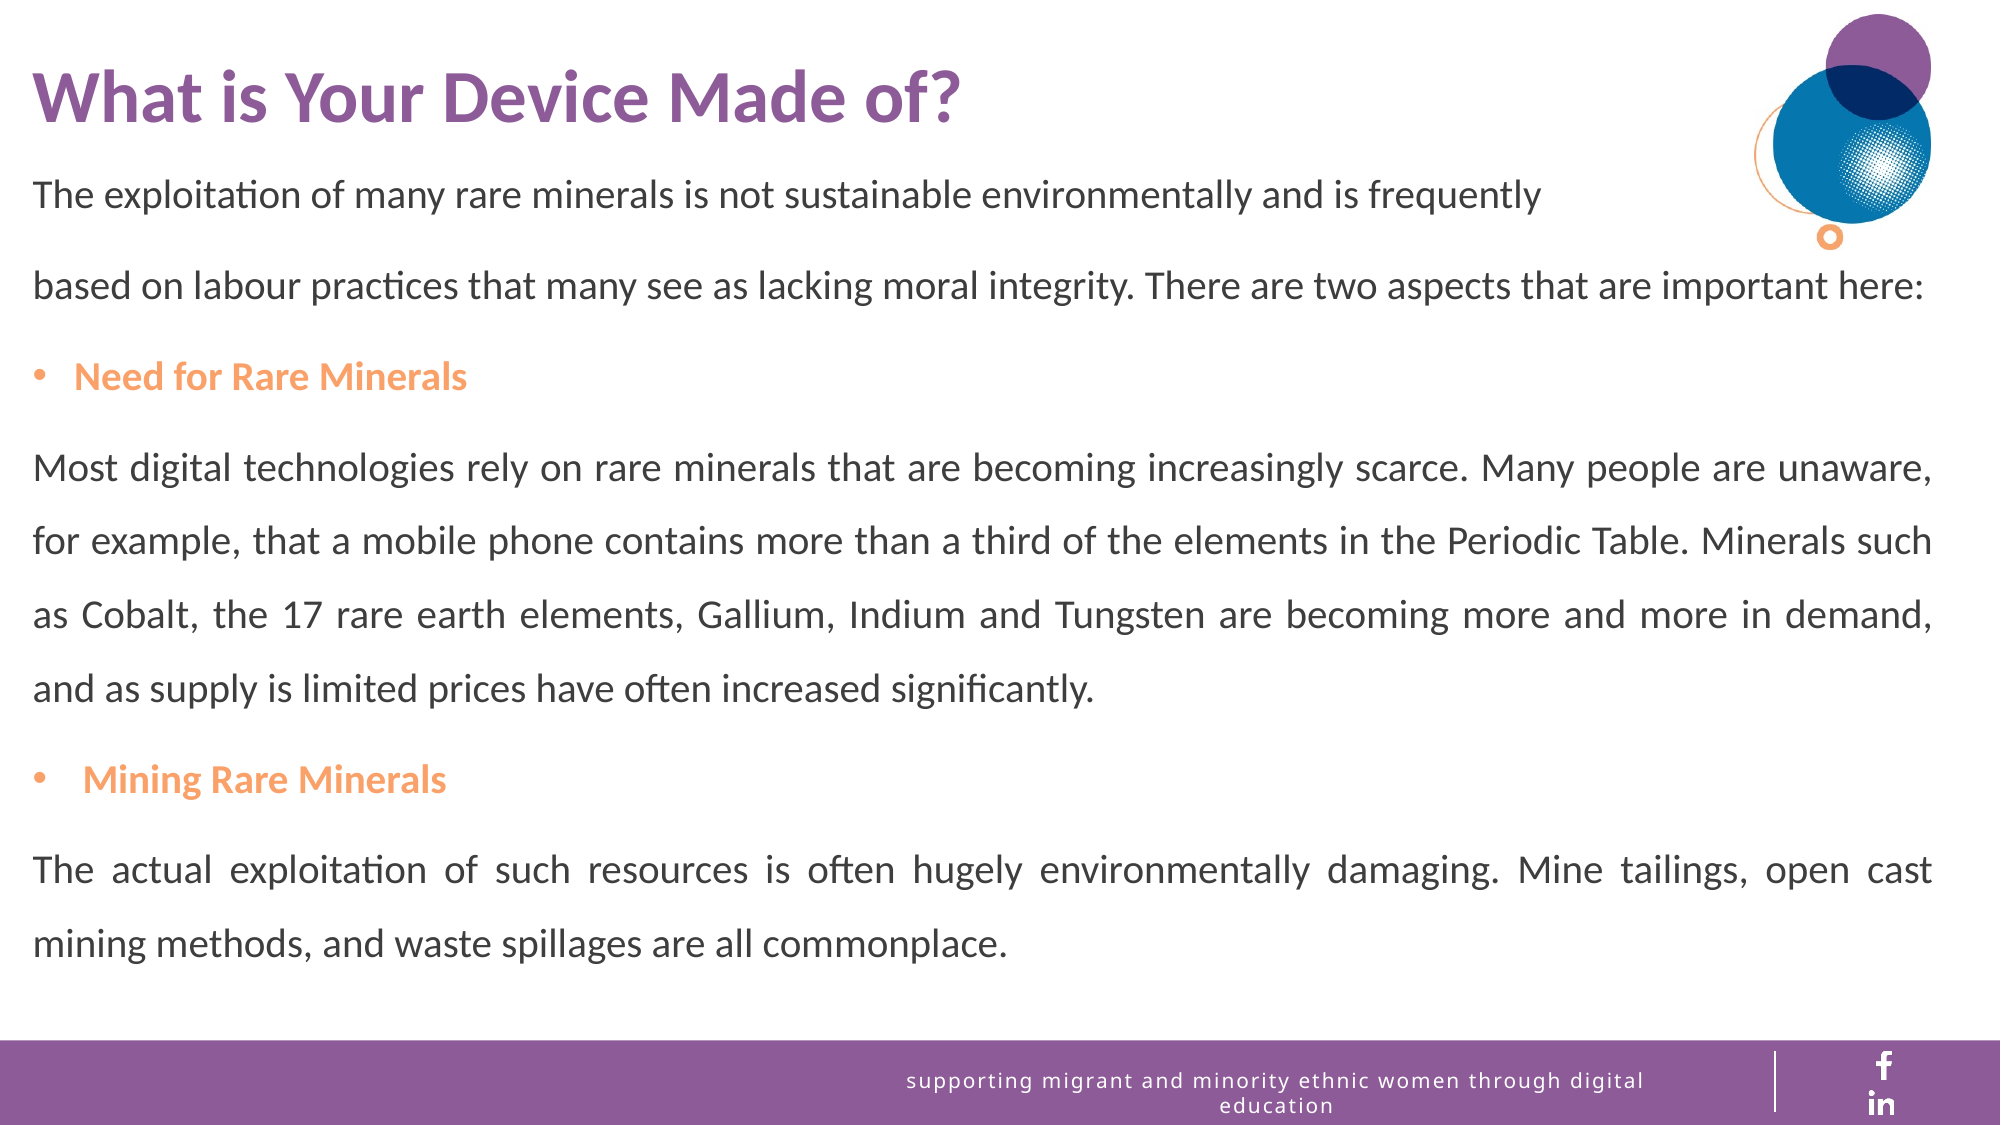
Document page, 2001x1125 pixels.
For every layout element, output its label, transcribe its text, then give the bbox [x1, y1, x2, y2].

picture [1754, 14, 1931, 130]
list The exploitation of many rare minerals is not sustainable environmentally and is frequently based on labour practices that many see as lacking moral integrity. There are two aspects that are important here: Need for Rare Minerals Most digital technologies rely on rare minerals that are becoming increasingly scarce. Many people are unaware, for example, that a mobile phone contains more than a third of the elements in the Periodic Table. Minerals such as Cobalt, the 17 rare earth elements, Gallium, Indium and Tungsten are becoming more and more in demand, and as supply is limited prices have often increased significantly. Mining Rare Minerals The actual exploitation of such resources is often hugely environmentally damaging. Mine tailings, open cast mining methods, and waste spillages are all commonplace. [17, 136, 1950, 1057]
list What is Your Device Made of? [17, 50, 1894, 168]
